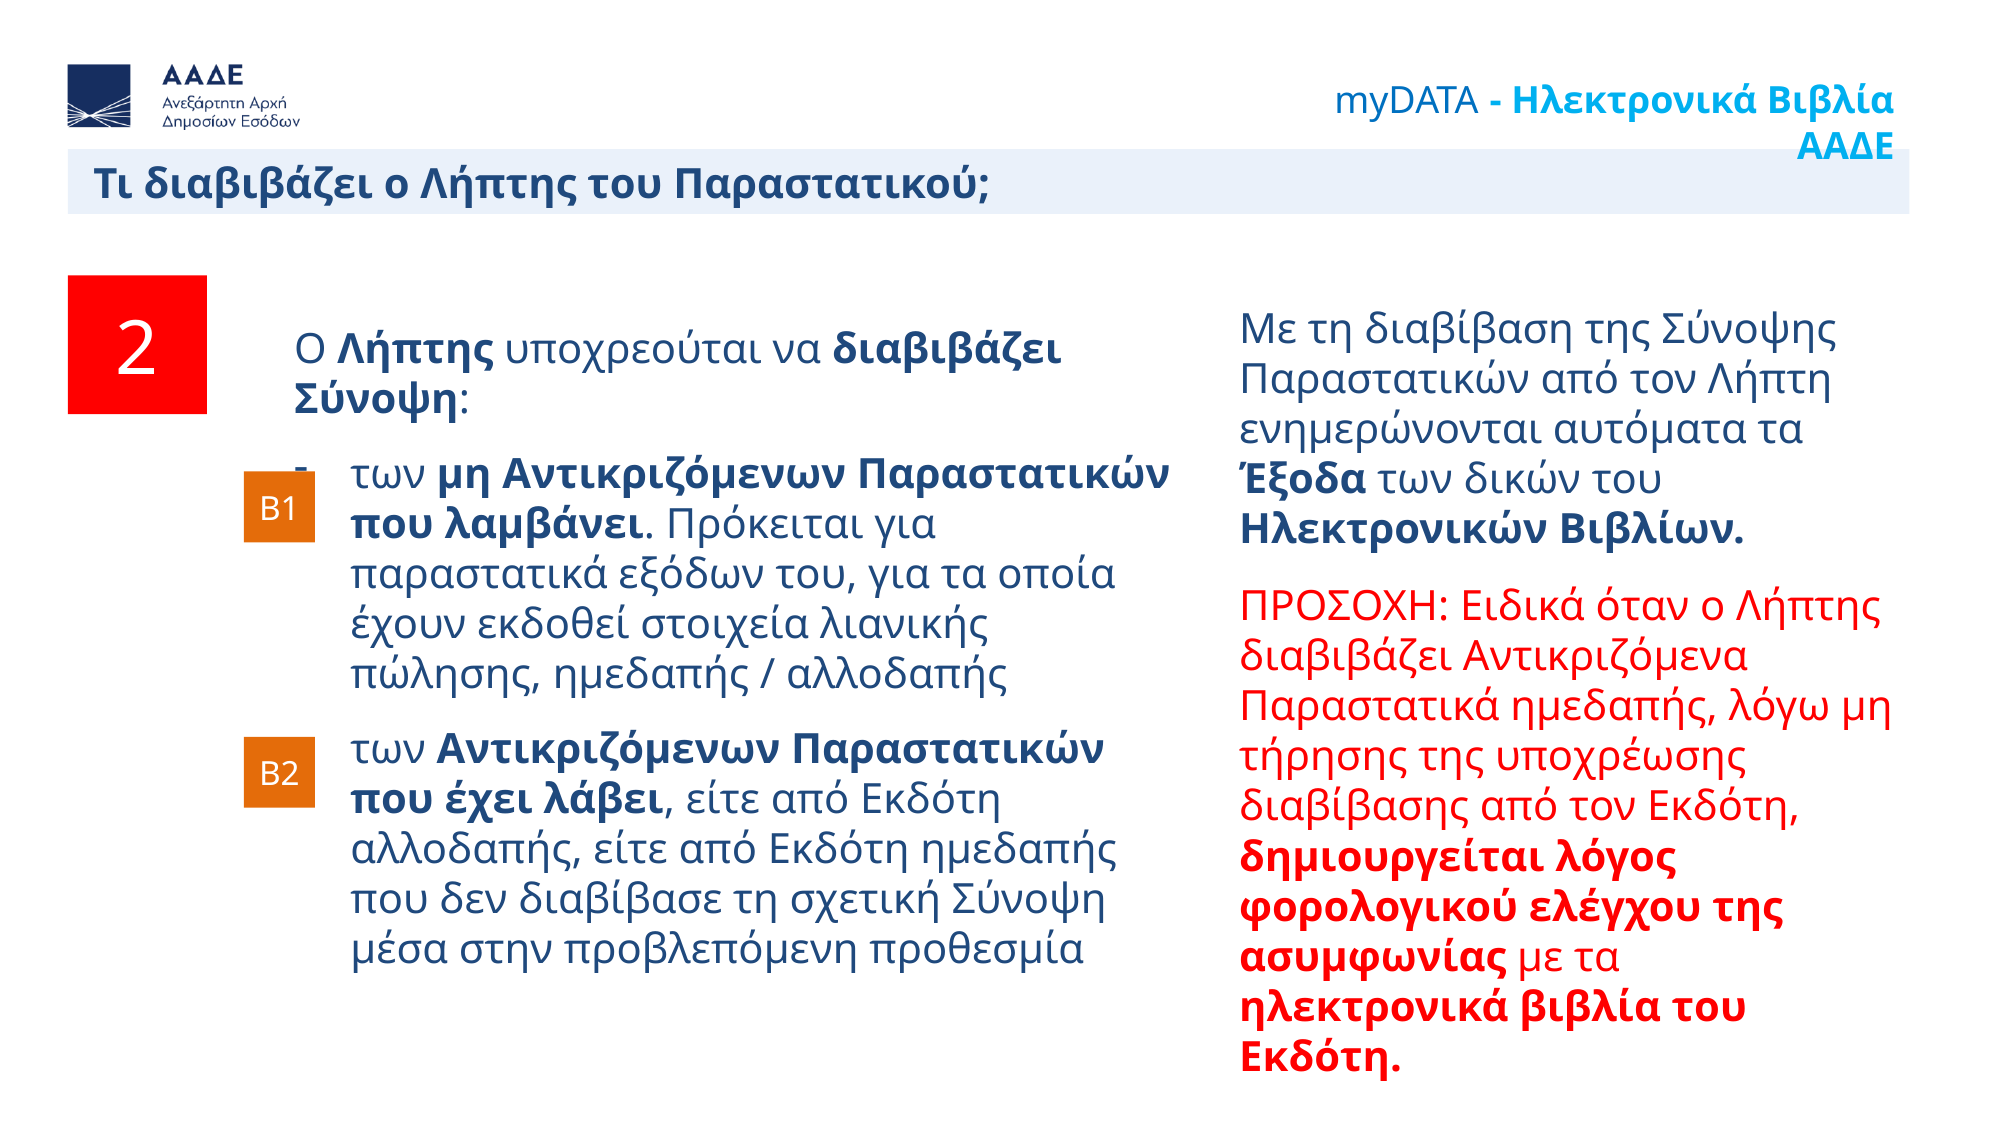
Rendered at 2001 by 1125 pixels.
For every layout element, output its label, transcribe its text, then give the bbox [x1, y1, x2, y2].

text_box B1 [242, 469, 317, 544]
text_box Τι διαβιβάζει ο Λήπτης του Παραστατικού; [67, 149, 1910, 214]
text_box myDATA - Ηλεκτρονικά Βιβλία ΑΑΔΕ [1271, 64, 1910, 175]
text_box 2 [66, 273, 209, 416]
text_box Ο Λήπτης υποχρεούται να διαβιβάζει Σύνοψη: των μη Αντικριζόμενων Παραστατικών που λαμβάνει. Πρόκειται για παραστατικά εξόδων του, για τα οποία έχουν εκδοθεί στοιχεία λιανικής πώλησης, ημεδαπής / αλλοδαπής των Αντικριζόμενων Παραστατικών που έχει λάβει, είτε από Εκδότη αλλοδαπής, είτε από Εκδότη ημεδαπής που δεν διαβίβασε τη σχετική Σύνοψη μέσα στην προβλεπόμενη προθεσμία [279, 314, 1189, 980]
picture [67, 64, 304, 130]
text_box Με τη διαβίβαση της Σύνοψης Παραστατικών από τον Λήπτη ενημερώνονται αυτόματα τα Έξοδα των δικών του Ηλεκτρονικών Βιβλίων. ΠΡΟΣΟΧΗ: Ειδικά όταν ο Λήπτης διαβιβάζει Αντικριζόμενα Παραστατικά ημεδαπής, λόγω μη τήρησης της υποχρέωσης διαβίβασης από τον Εκδότη, δημιουργείται λόγος φορολογικού ελέγχου της ασυμφωνίας με τα ηλεκτρονικά βιβλία του Εκδότη. [1224, 294, 1910, 1087]
text_box B2 [242, 735, 317, 810]
